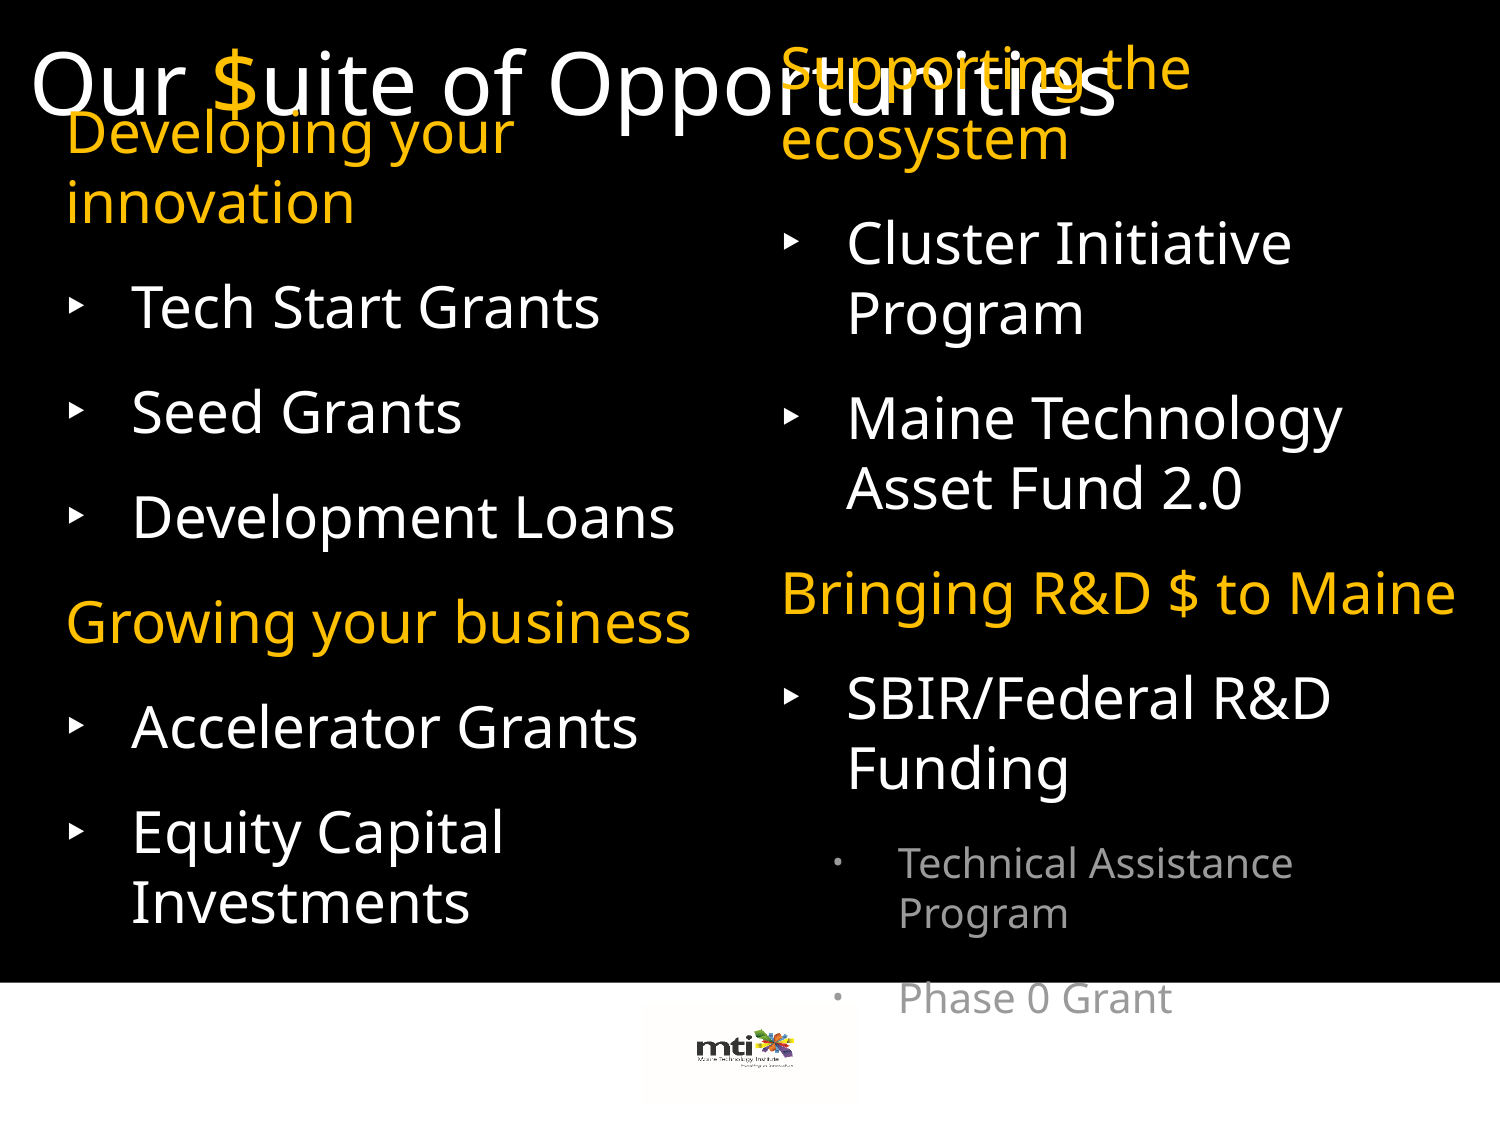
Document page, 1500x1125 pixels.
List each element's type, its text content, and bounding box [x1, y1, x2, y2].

list Developing your innovation Tech Start Grants Seed Grants Development Loans Growing your business Accelerator Grants Equity Capital Investments [29, 163, 745, 972]
title Our $uite of Opportunities [29, 29, 1471, 132]
text_box Supporting the ecosystem Cluster Initiative Program Maine Technology Asset Fund 2.0 Bringing R&D $ to Maine SBIR/Federal R&D Funding Technical Assistance Program Phase 0 Grant [744, 174, 1460, 983]
picture [642, 1003, 858, 1104]
text_box [0, 982, 1500, 1125]
